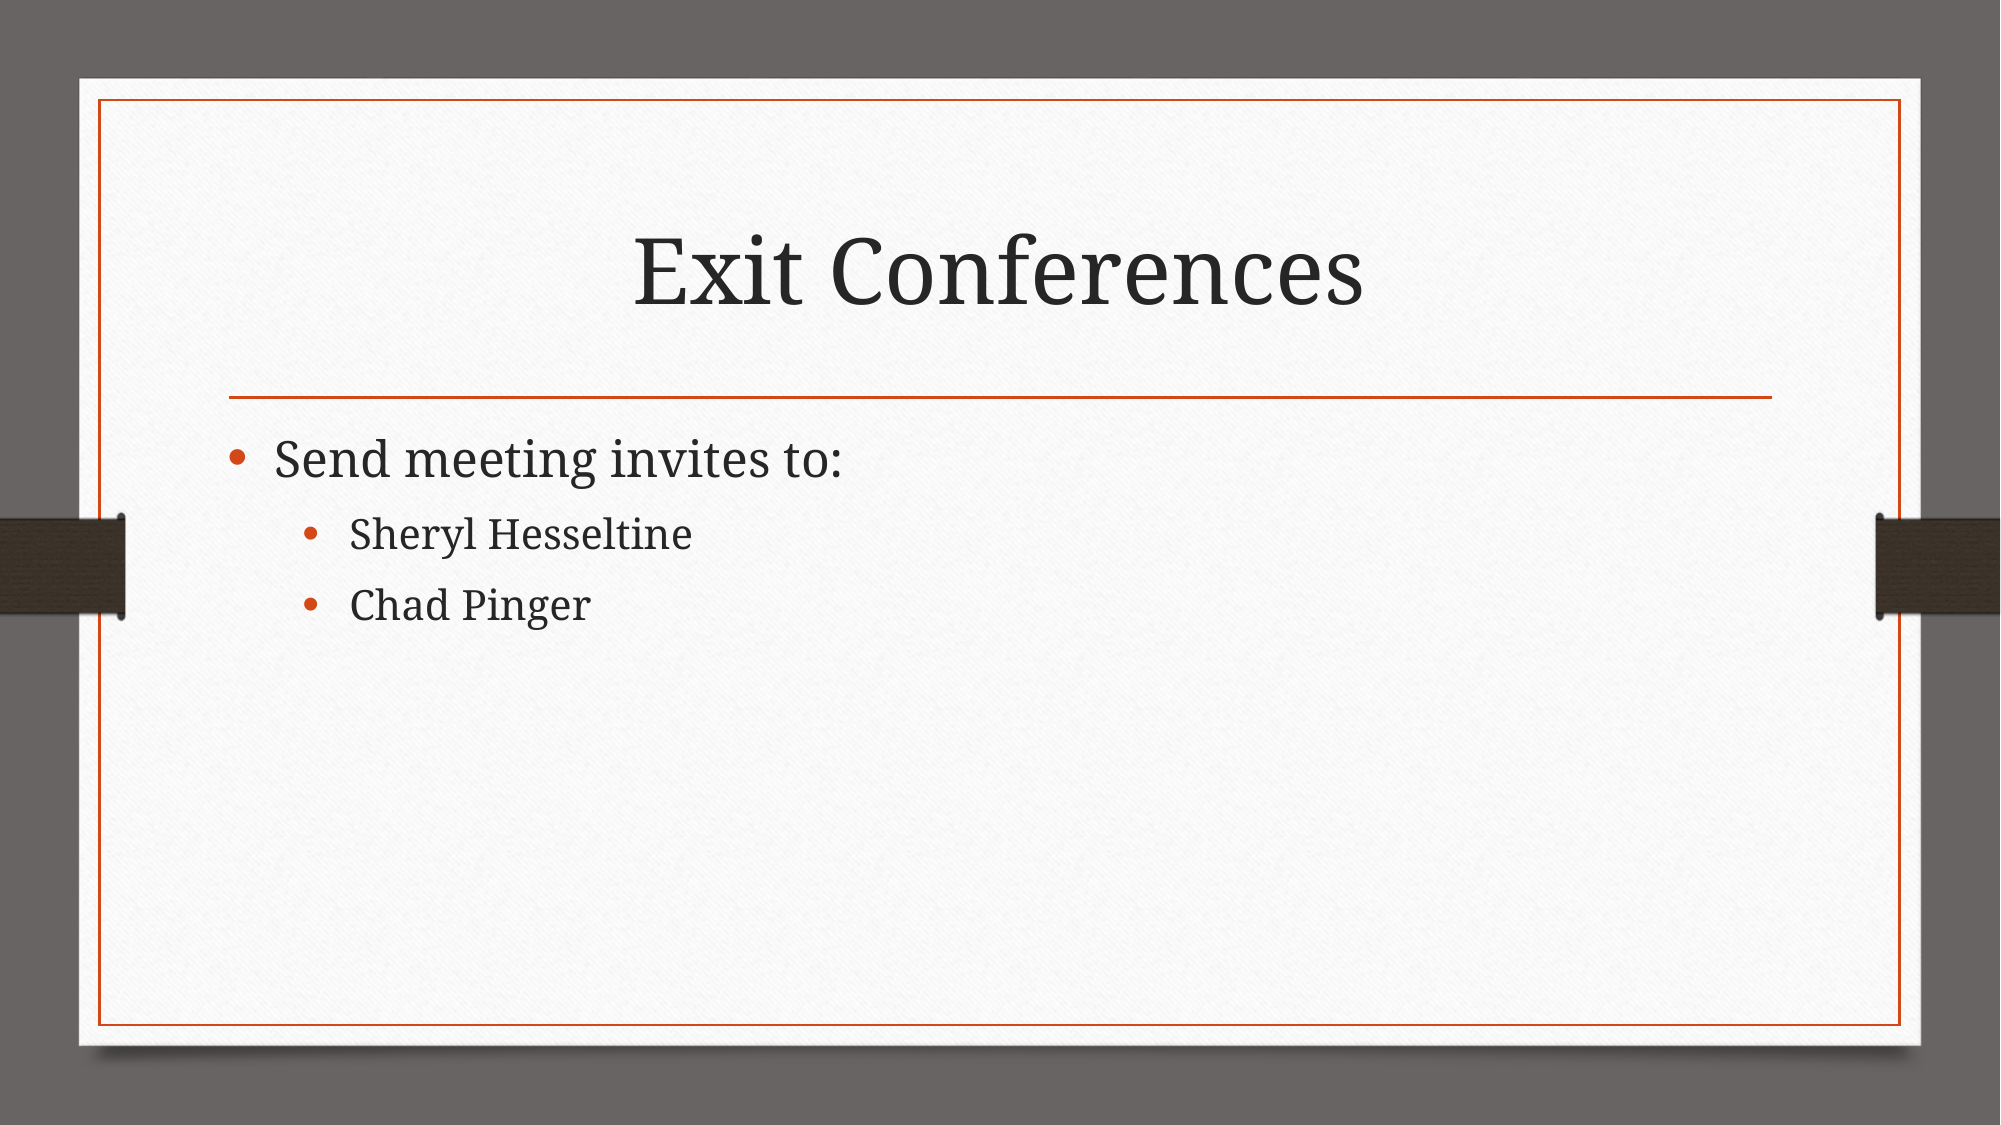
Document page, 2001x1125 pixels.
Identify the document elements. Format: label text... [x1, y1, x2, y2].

list Send meeting invites to: Sheryl Hesseltine Chad Pinger [212, 419, 1788, 964]
title Exit Conferences [212, 161, 1788, 375]
picture [0, 0, 2001, 1125]
